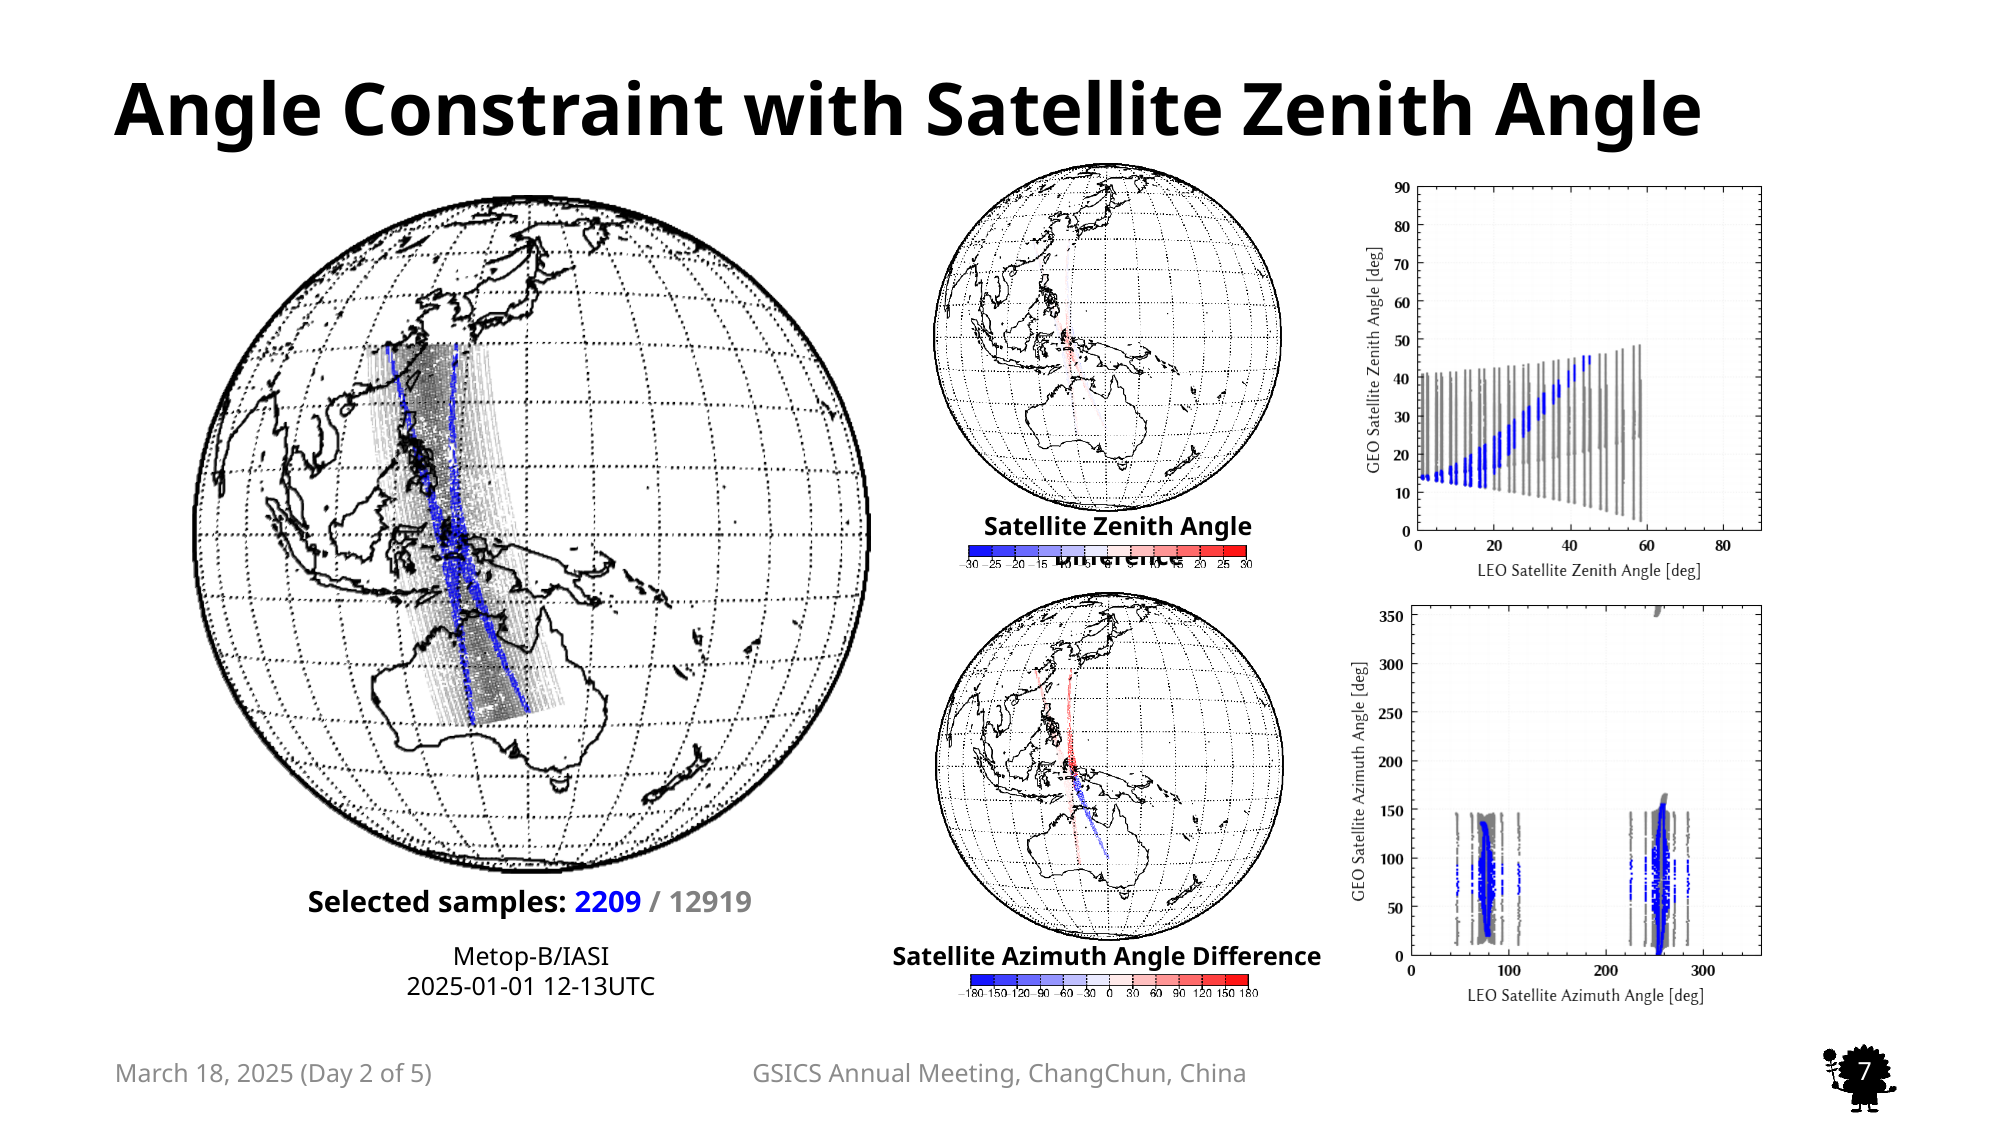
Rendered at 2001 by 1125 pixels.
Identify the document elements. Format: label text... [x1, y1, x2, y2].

picture [935, 592, 1284, 998]
picture [1345, 598, 1769, 1012]
slide_number 7 [1830, 1042, 1900, 1103]
text_box Satellite Azimuth Angle Difference [874, 932, 930, 978]
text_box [192, 195, 871, 875]
picture [933, 162, 1282, 568]
text_box Metop-B/IASI 2025-01-01 12-13UTC [386, 932, 676, 1008]
text_box Satellite Zenith Angle Difference [906, 503, 1331, 578]
text_box Satellite Azimuth Angle Difference [1288, 932, 1340, 978]
picture [1360, 173, 1768, 587]
footer GSICS Annual Meeting, ChangChun, China [683, 1042, 1317, 1103]
title Angle Constraint with Satellite Zenith Angle [99, 54, 1900, 159]
text_box Selected samples: 2209 / 12919 [273, 884, 787, 926]
picture [1819, 1042, 1899, 1115]
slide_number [99, 1042, 567, 1103]
